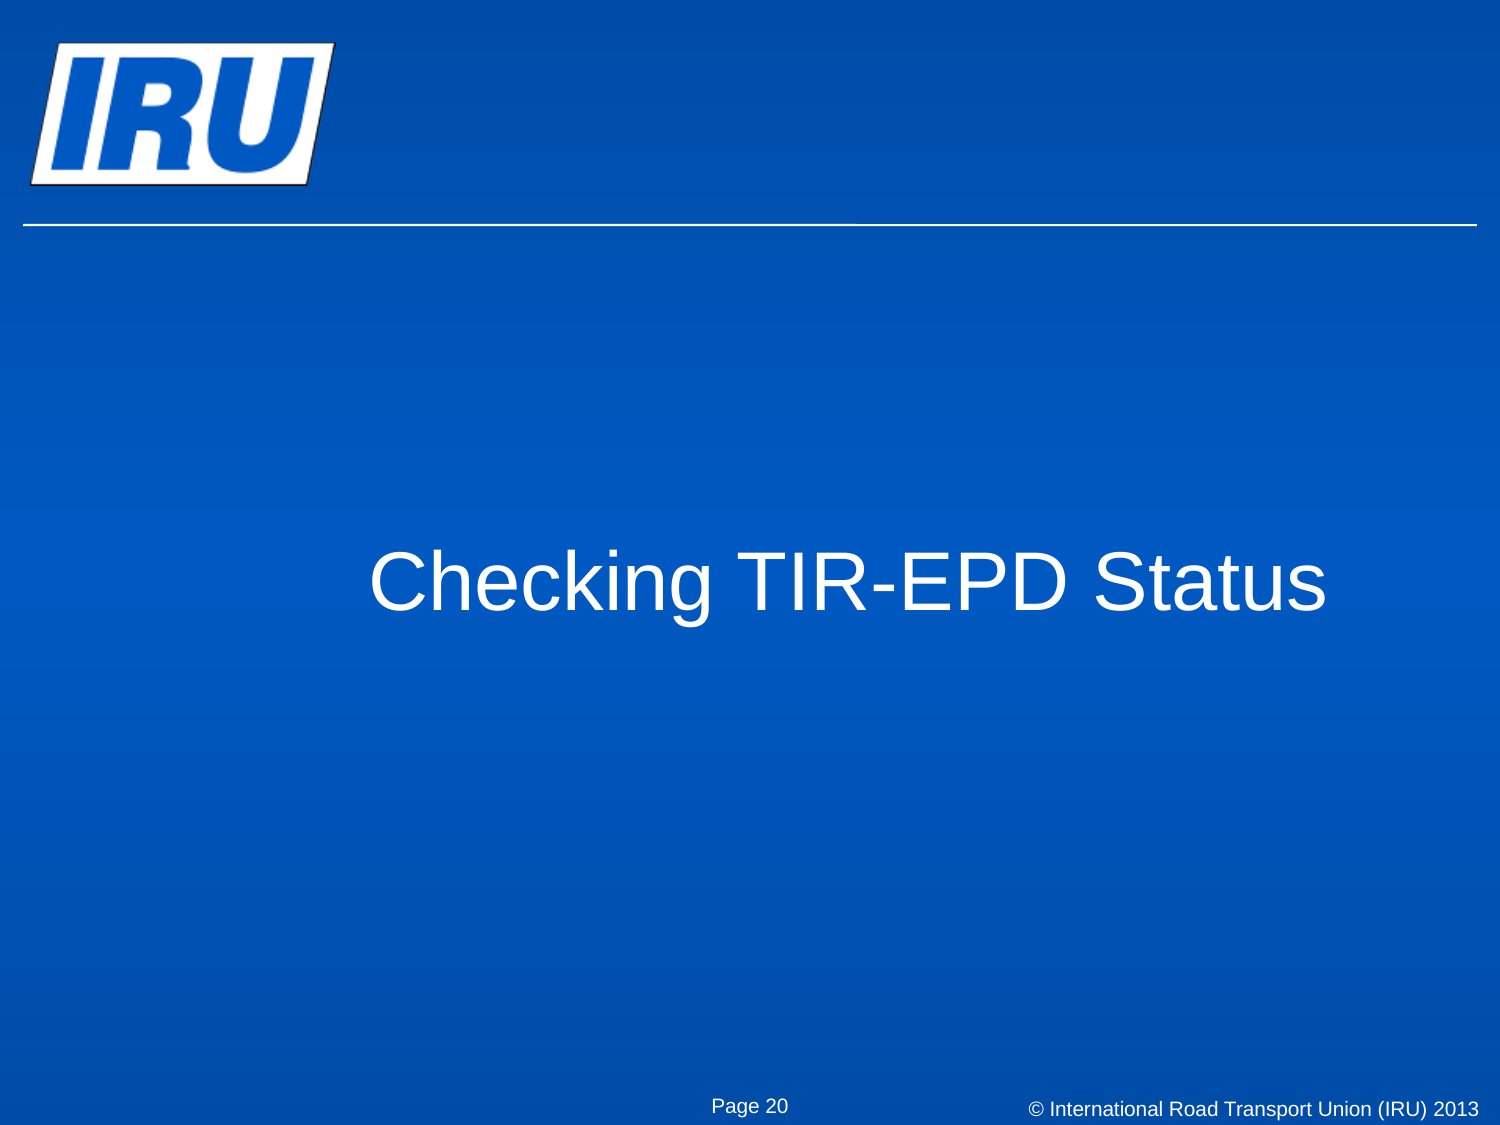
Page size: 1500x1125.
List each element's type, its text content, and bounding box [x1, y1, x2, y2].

picture [30, 42, 336, 186]
text_box Checking TIR-EPD Status [353, 515, 1345, 635]
slide_number Page 20 [0, 1084, 1500, 1125]
